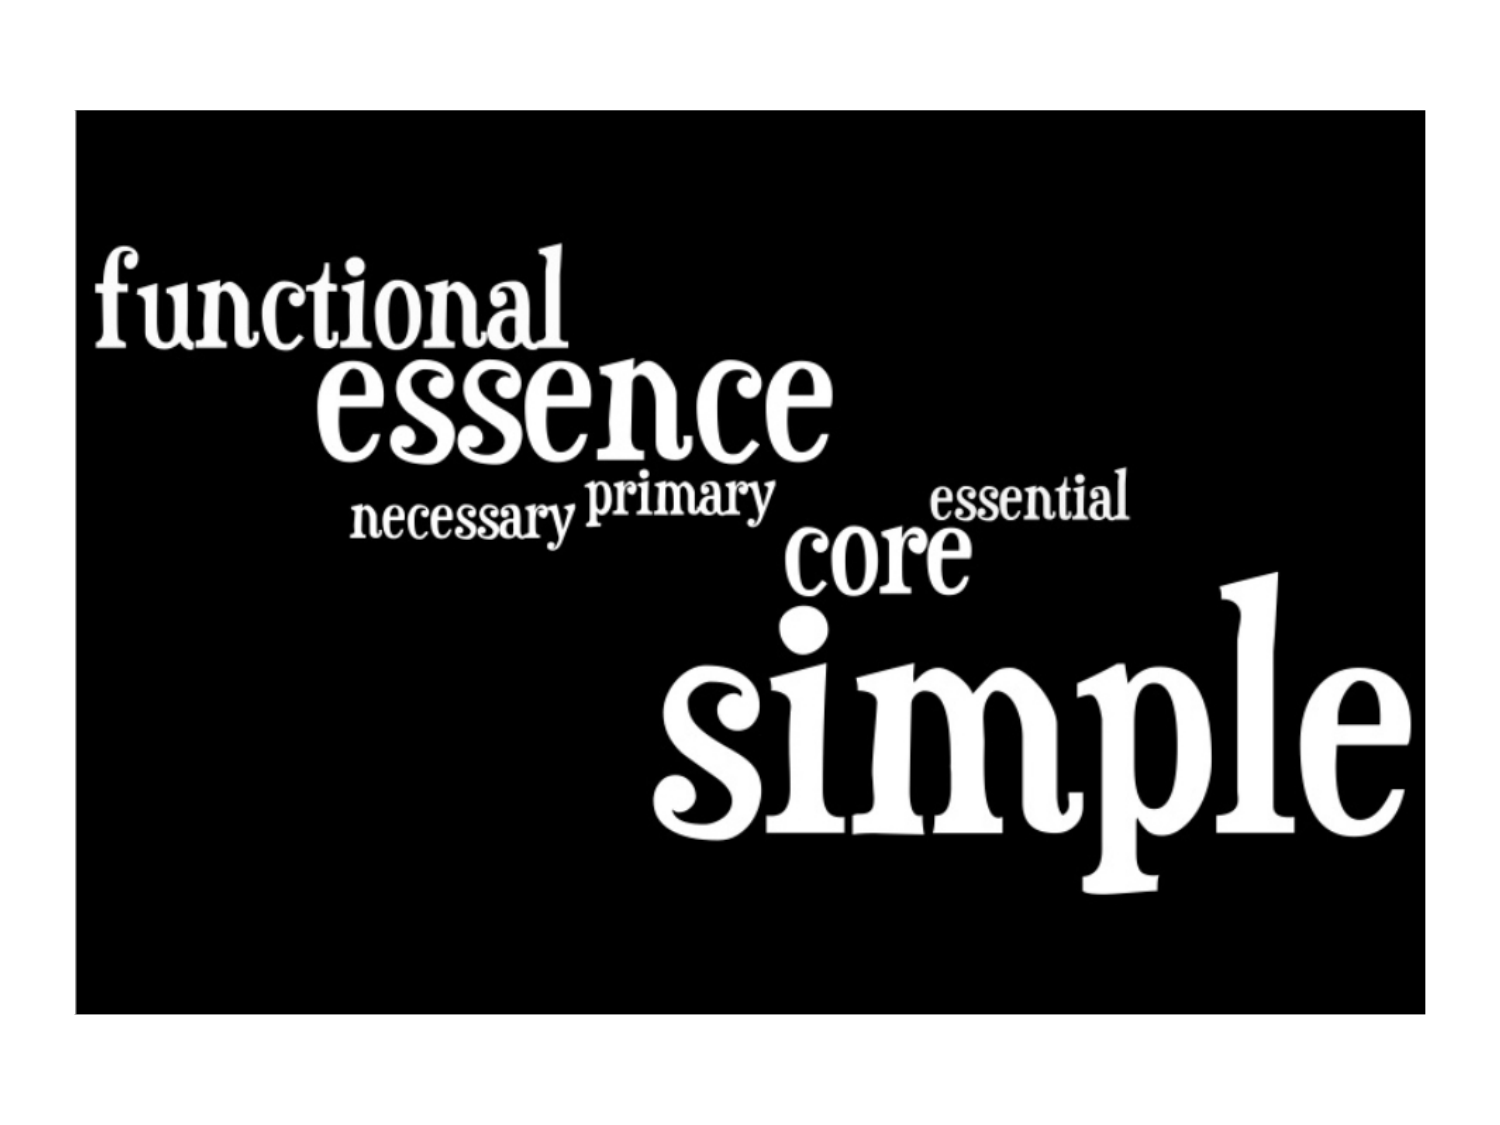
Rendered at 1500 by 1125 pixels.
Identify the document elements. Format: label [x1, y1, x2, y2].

text_box [74, 109, 1426, 1016]
